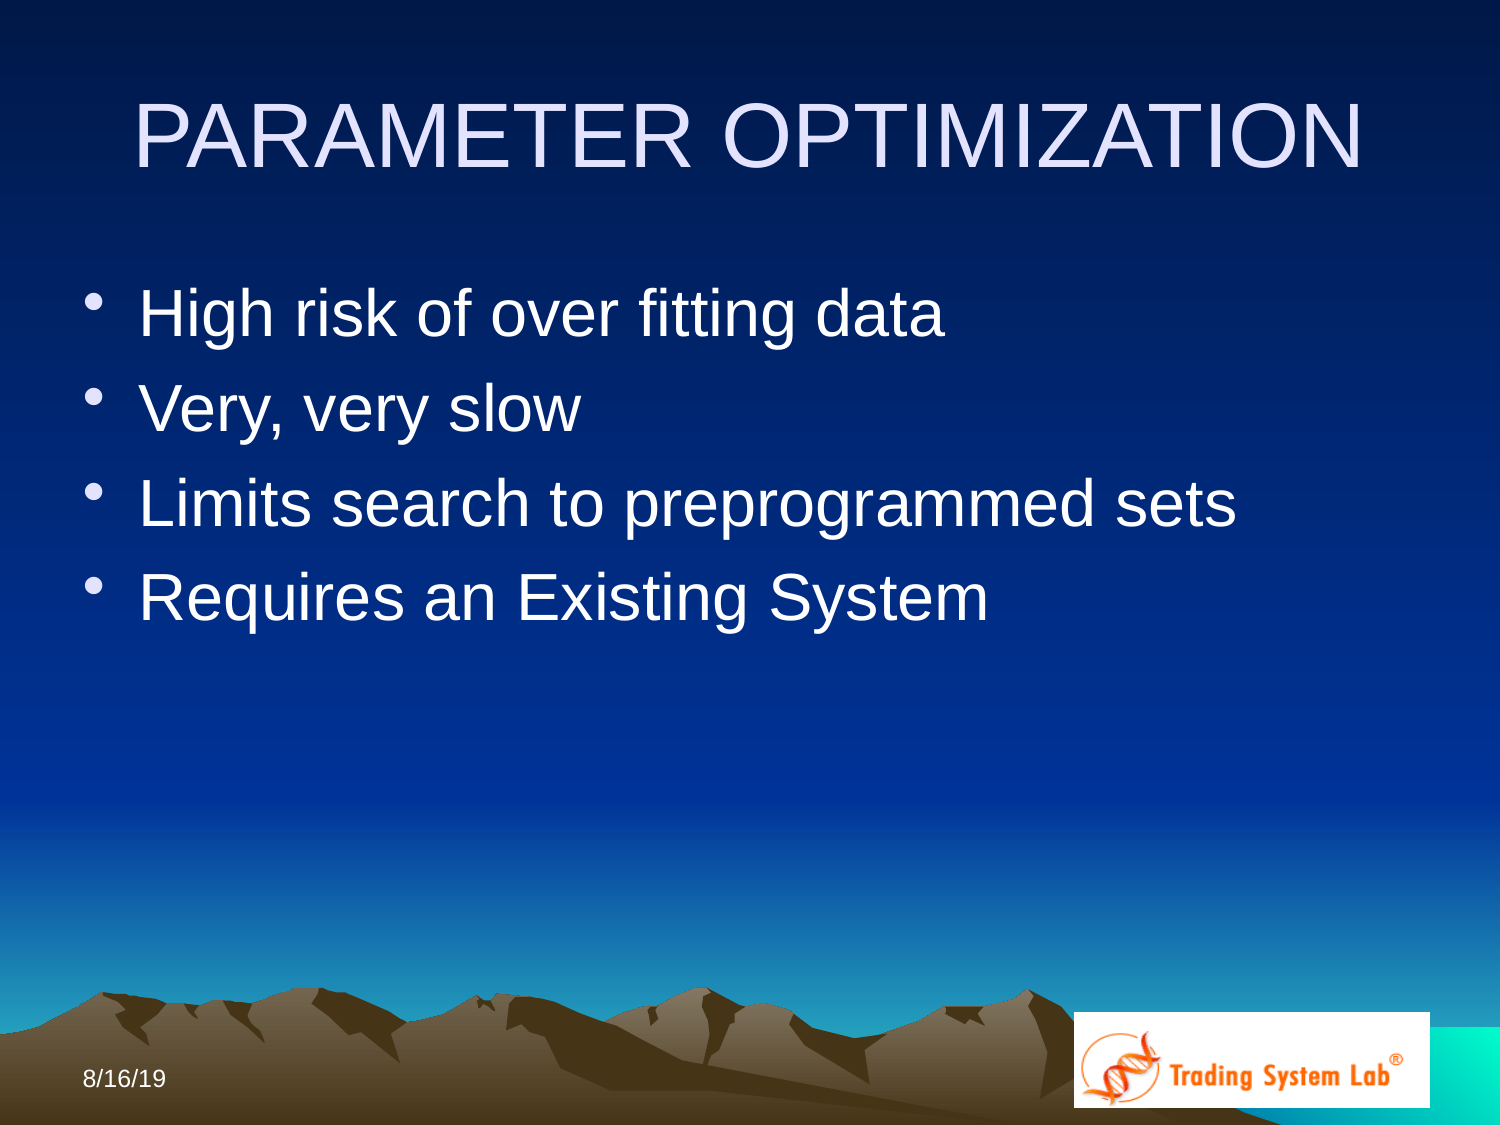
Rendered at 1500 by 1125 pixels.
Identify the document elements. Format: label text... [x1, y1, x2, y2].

title PARAMETER OPTIMIZATION [74, 36, 1426, 226]
text_box 8/16/19 [75, 1055, 425, 1100]
list High risk of over fitting data Very, very slow Limits search to preprogrammed sets Requires an Existing System [74, 261, 1426, 1001]
picture [1074, 1012, 1430, 1108]
